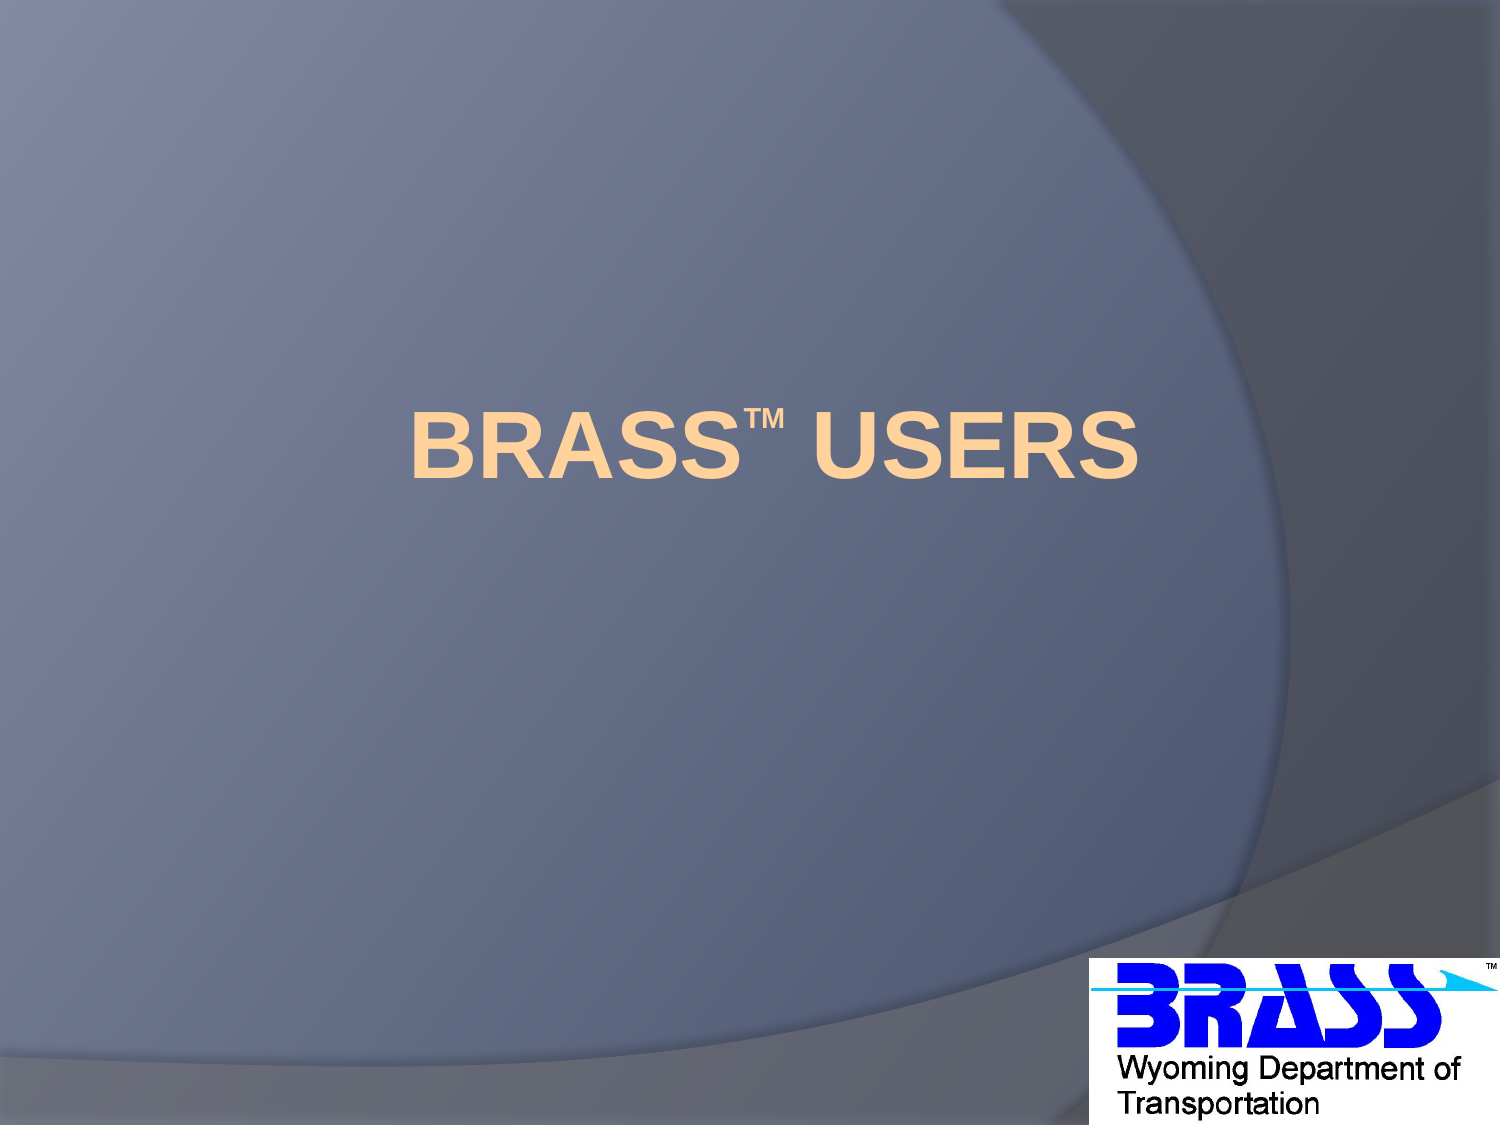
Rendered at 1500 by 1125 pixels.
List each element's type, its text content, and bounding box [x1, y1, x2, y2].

title BRASSTM Users [49, 374, 1500, 563]
picture [1089, 958, 1500, 1125]
